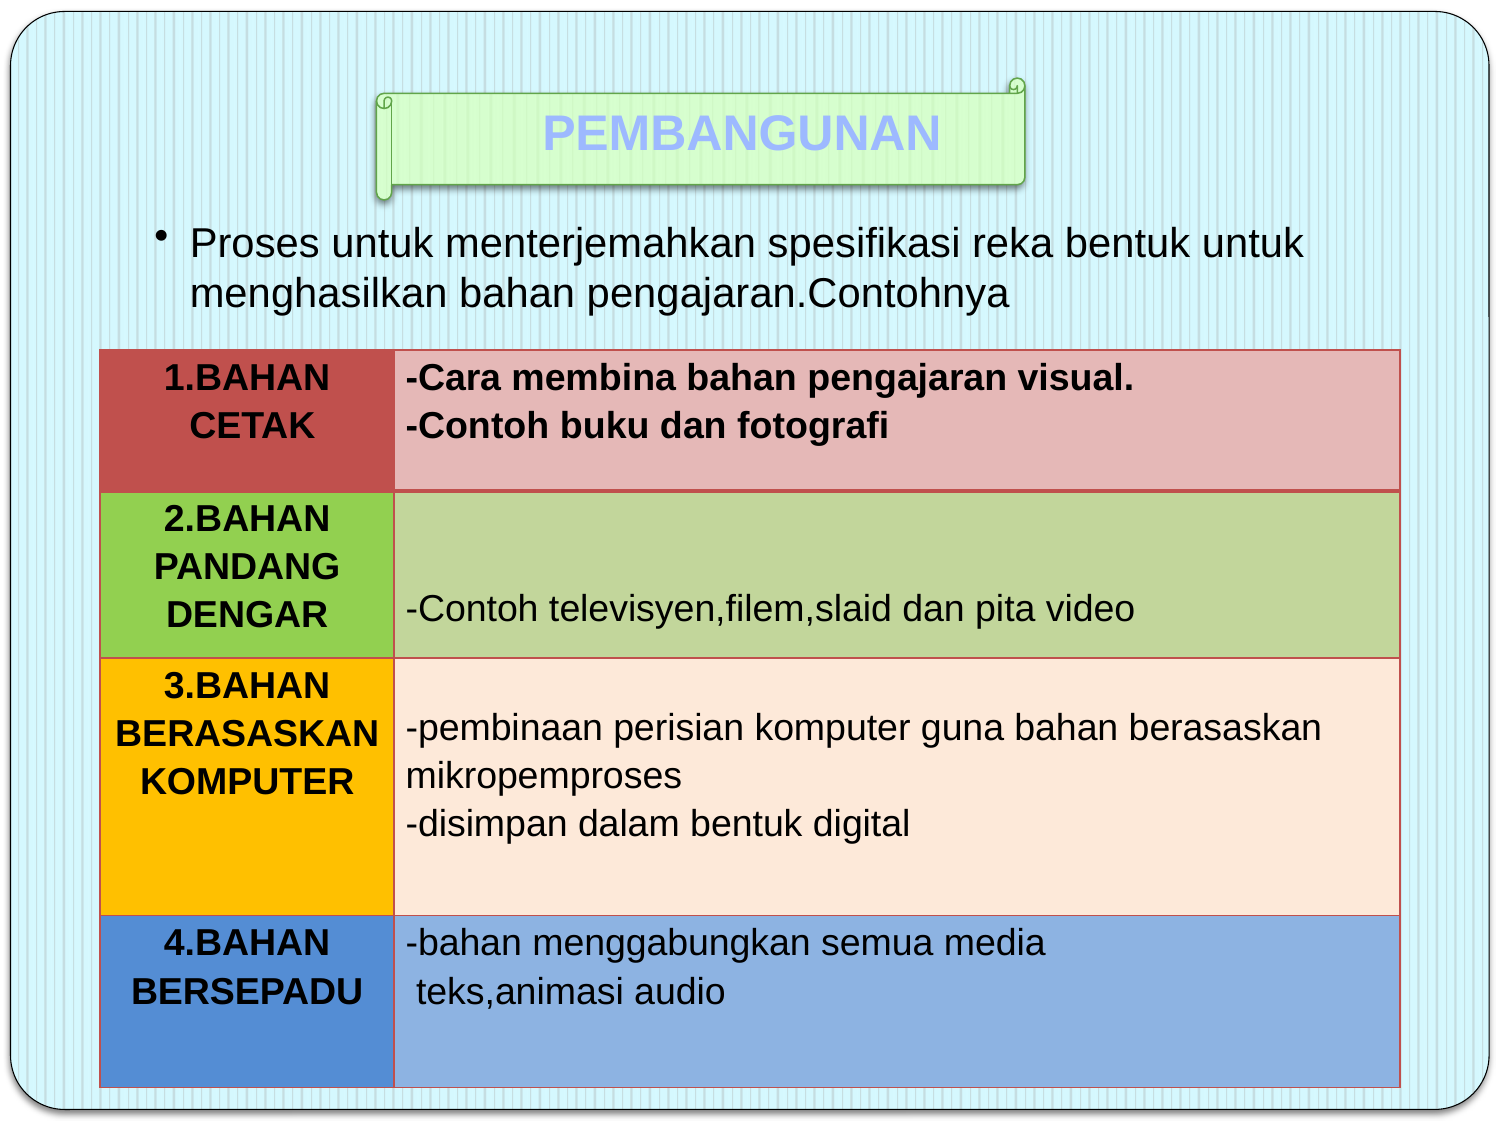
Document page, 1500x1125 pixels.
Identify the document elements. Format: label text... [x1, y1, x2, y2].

table_cell -Contoh televisyen,filem,slaid dan pita video [395, 493, 1399, 657]
table_cell 2.BAHAN PANDANG DENGAR [101, 493, 393, 657]
text_box Proses untuk menterjemahkan spesifikasi reka bentuk untuk menghasilkan bahan pengajaran.Contohnya [99, 149, 1400, 324]
table_cell 3.BAHAN BERASASKAN KOMPUTER [101, 659, 393, 915]
table_cell -bahan menggabungkan semua media teks,animasi audio [395, 916, 1399, 1087]
table_cell -pembinaan perisian komputer guna bahan berasaskan mikropemproses -disimpan dalam bentuk digital [395, 659, 1399, 915]
text_box [0, 1, 31, 181]
table_header 1.BAHAN CETAK [101, 351, 393, 489]
table_cell 4.BAHAN BERSEPADU [101, 916, 393, 1087]
table_header -Cara membina bahan pengajaran visual. -Contoh buku dan fotografi [395, 351, 1399, 489]
text_box PEMBANGUNAN [375, 77, 1026, 201]
